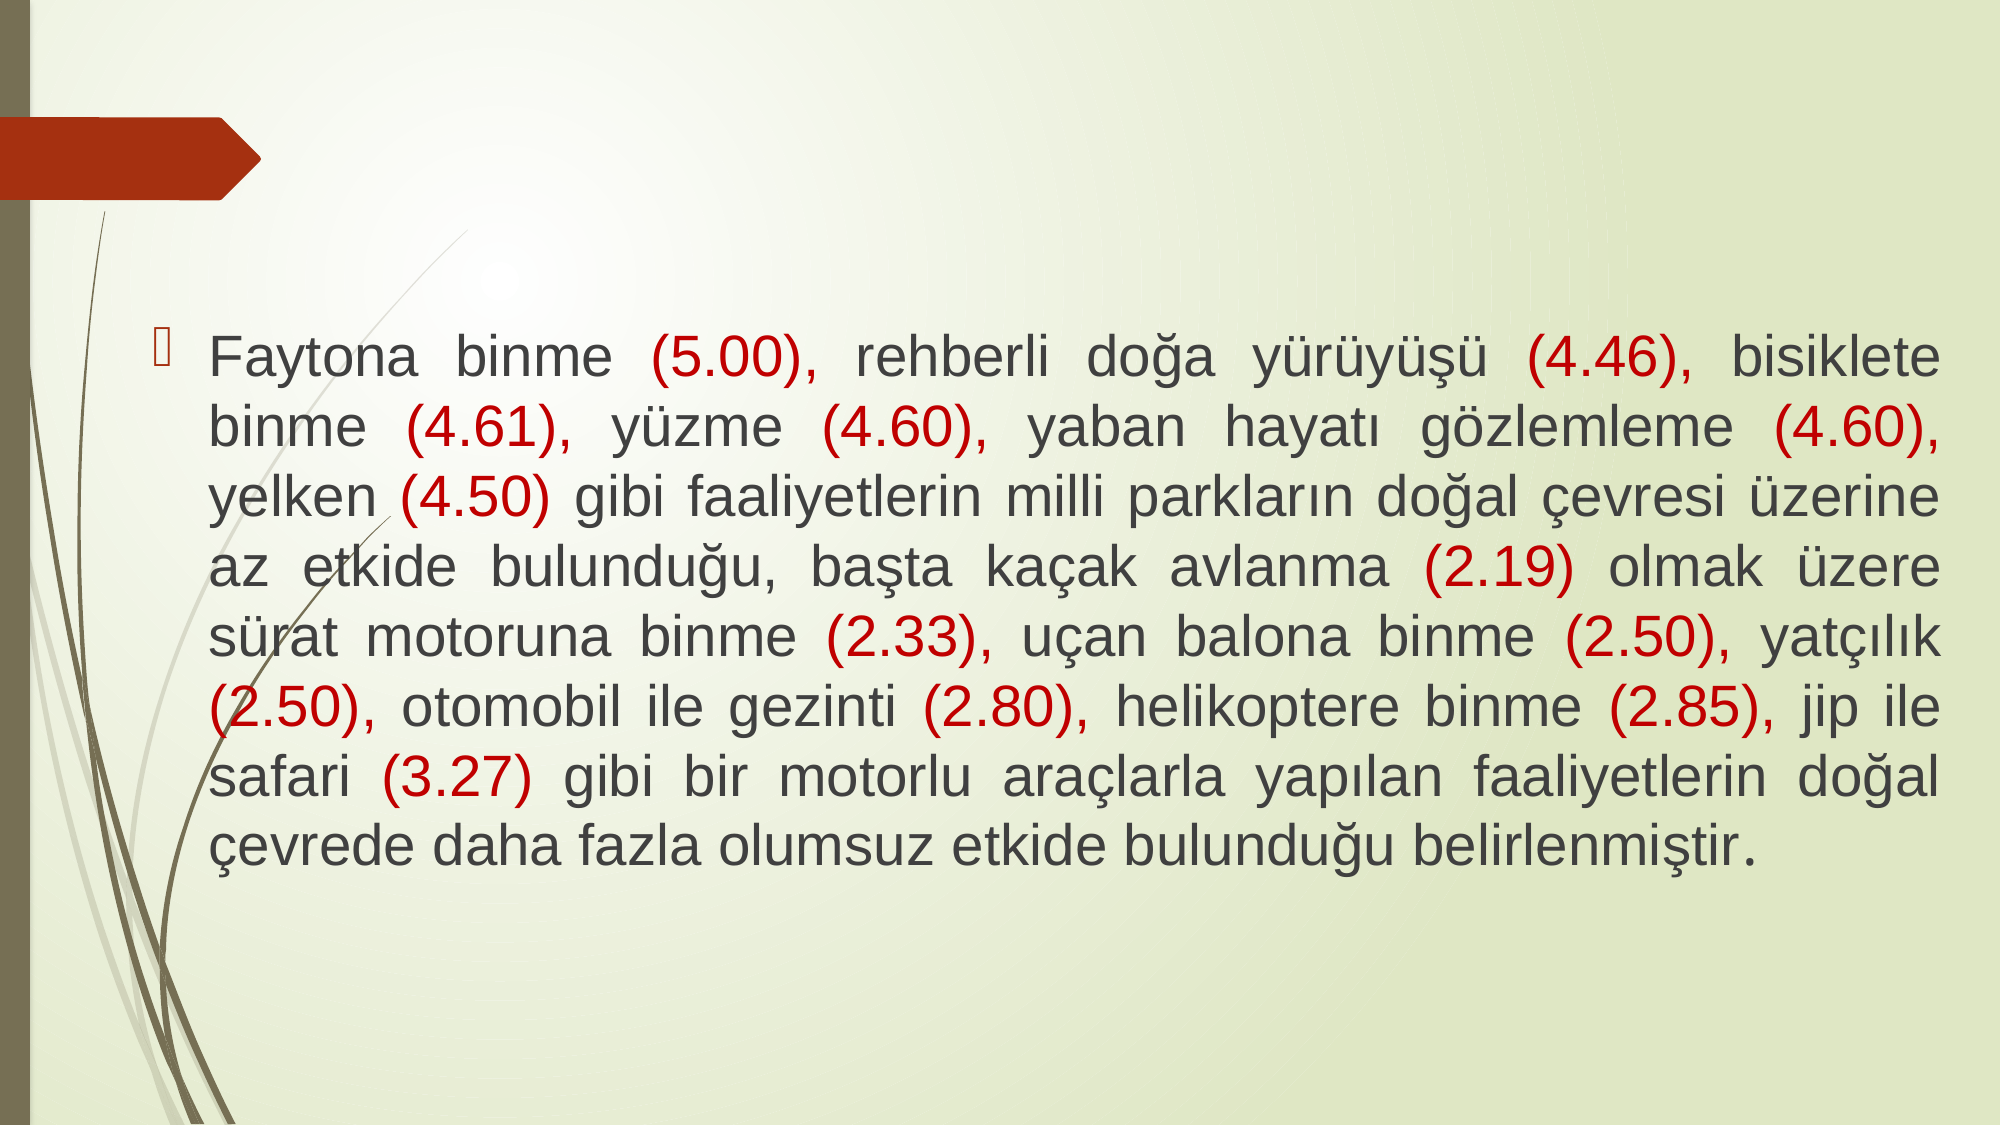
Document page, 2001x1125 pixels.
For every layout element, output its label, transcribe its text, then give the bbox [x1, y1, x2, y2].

list Faytona binme (5.00), rehberli doğa yürüyüşü (4.46), bisiklete binme (4.61), yüzme (4.60), yaban hayatı gözlemleme (4.60), yelken (4.50) gibi faaliyetlerin milli parkların doğal çevresi üzerine az etkide bulunduğu, başta kaçak avlanma (2.19) olmak üzere sürat motoruna binme (2.33), uçan balona binme (2.50), yatçılık (2.50), otomobil ile gezinti (2.80), helikoptere binme (2.85), jip ile safari (3.27) gibi bir motorlu araçlarla yapılan faaliyetlerin doğal çevrede daha fazla olumsuz etkide bulunduğu belirlenmiştir. [137, 310, 1958, 987]
